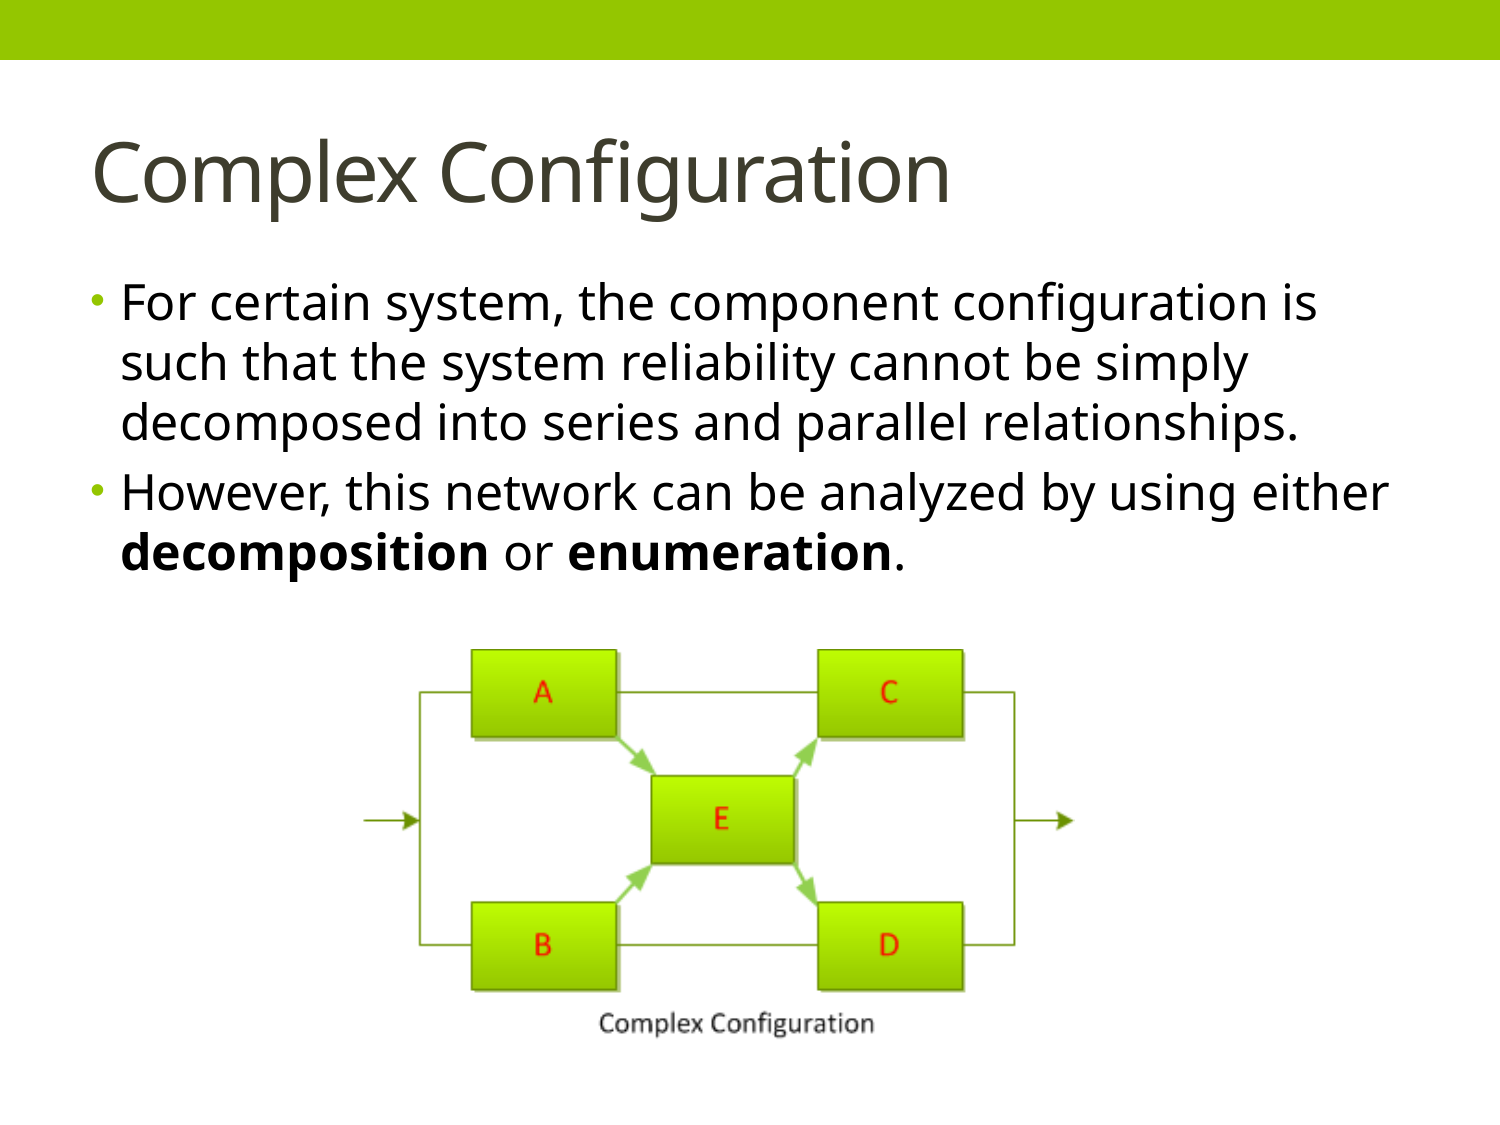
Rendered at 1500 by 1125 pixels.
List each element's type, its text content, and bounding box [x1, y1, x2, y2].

picture [362, 649, 1076, 1043]
list For certain system, the component configuration is such that the system reliability cannot be simply decomposed into series and parallel relationships. However, this network can be analyzed by using either decomposition or enumeration. [75, 262, 1425, 1063]
title Complex Configuration [75, 87, 1425, 250]
